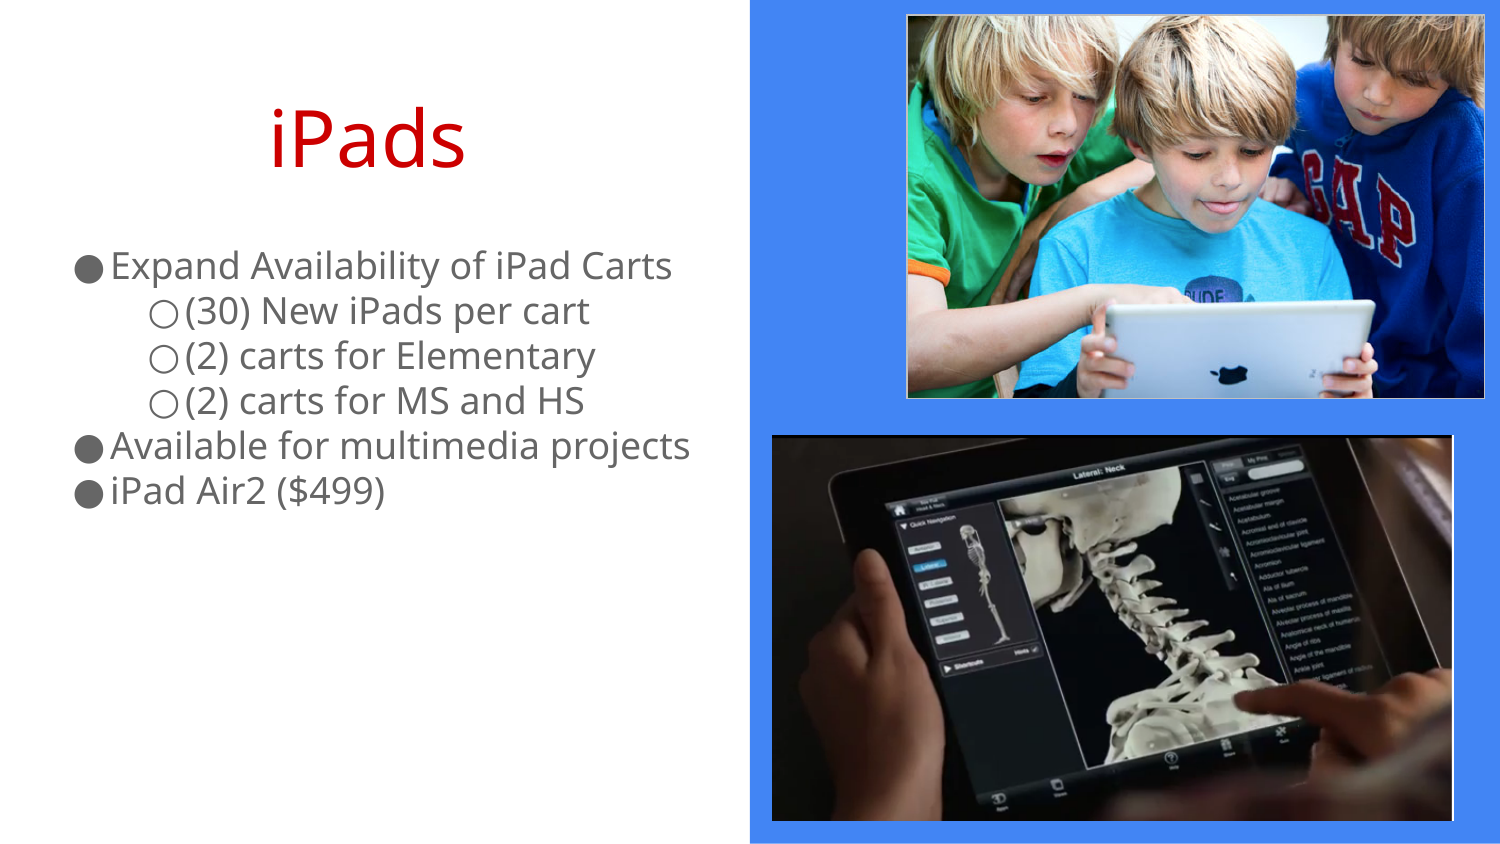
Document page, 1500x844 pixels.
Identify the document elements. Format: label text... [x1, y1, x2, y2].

picture [906, 14, 1485, 399]
title iPads [36, 75, 701, 199]
picture [772, 435, 1455, 821]
subtitle Expand Availability of iPad Carts (30) New iPads per cart (2) carts for Elementary (2) carts for MS and HS Available for multimedia projects iPad Air2 ($499) [20, 227, 717, 744]
